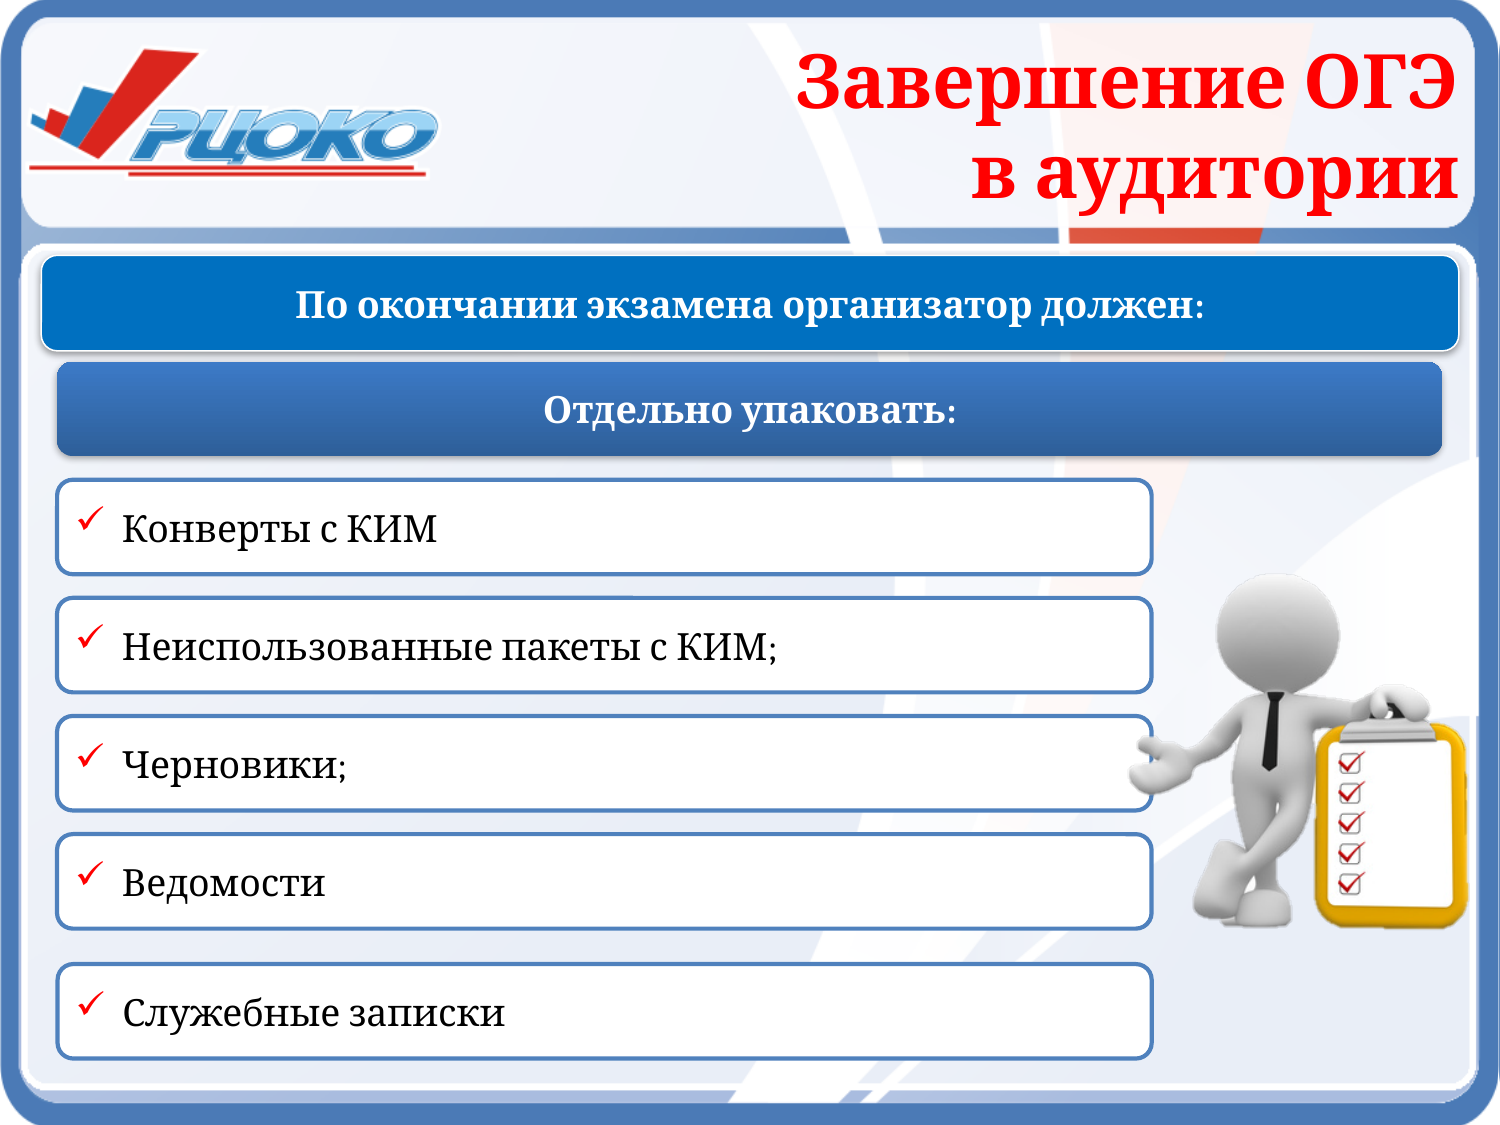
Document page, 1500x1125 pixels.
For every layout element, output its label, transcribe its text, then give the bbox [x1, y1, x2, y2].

text_box Черновики; [54, 713, 1091, 813]
text_box Служебные записки [55, 961, 1154, 1061]
text_box По окончании экзамена организатор должен: [40, 254, 1460, 352]
text_box Конверты с КИМ [54, 477, 1154, 577]
text_box Отдельно упаковать: [56, 361, 1443, 457]
text_box Ведомости [54, 831, 1091, 931]
text_box Неиспользованные пакеты с КИМ; [54, 595, 1091, 695]
text_box Завершение ОГЭ в аудитории [171, 29, 1474, 218]
picture [0, 0, 1500, 1125]
